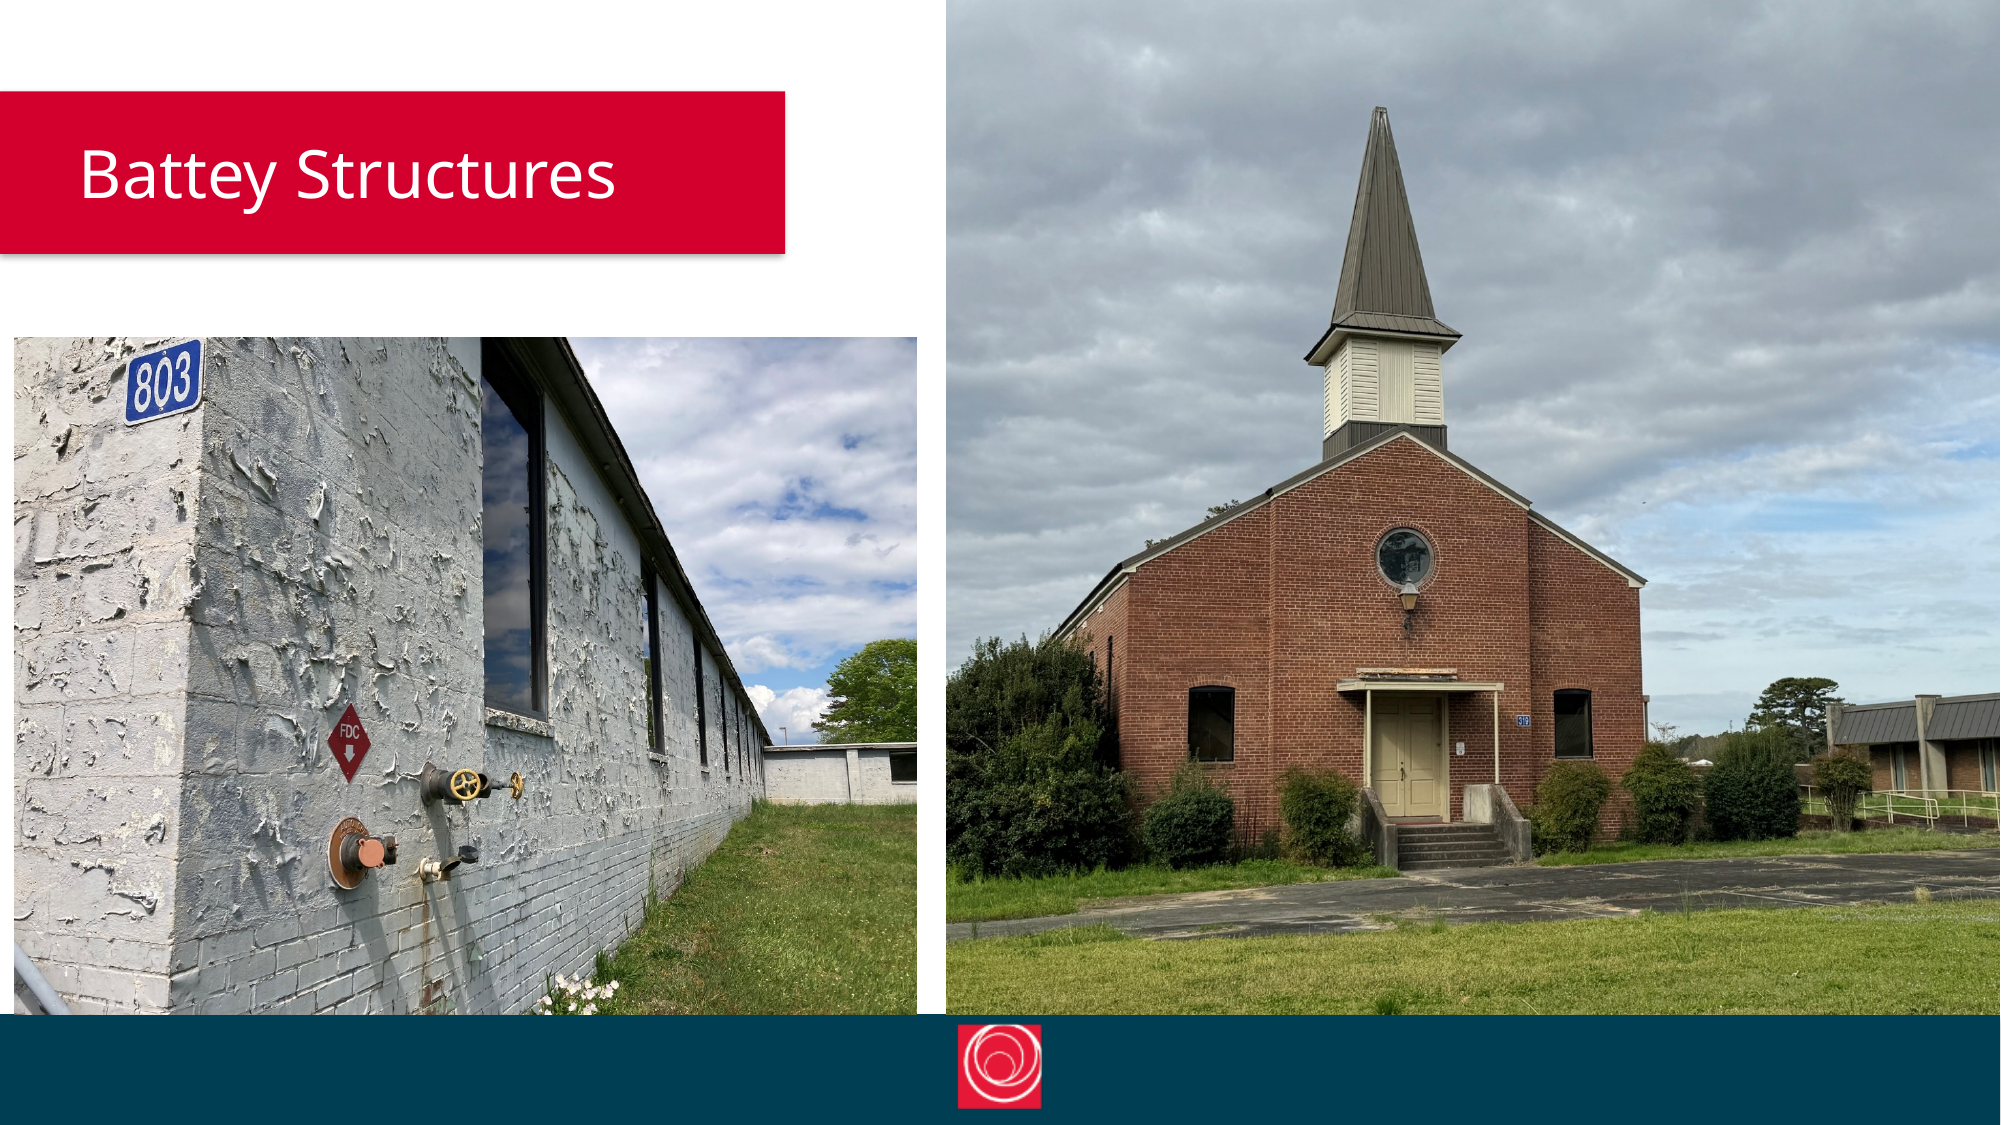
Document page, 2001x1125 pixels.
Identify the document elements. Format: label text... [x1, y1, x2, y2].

picture [14, 337, 918, 1014]
picture [945, 0, 2000, 1014]
list Battey Structures [63, 90, 786, 254]
picture [958, 1024, 1042, 1109]
